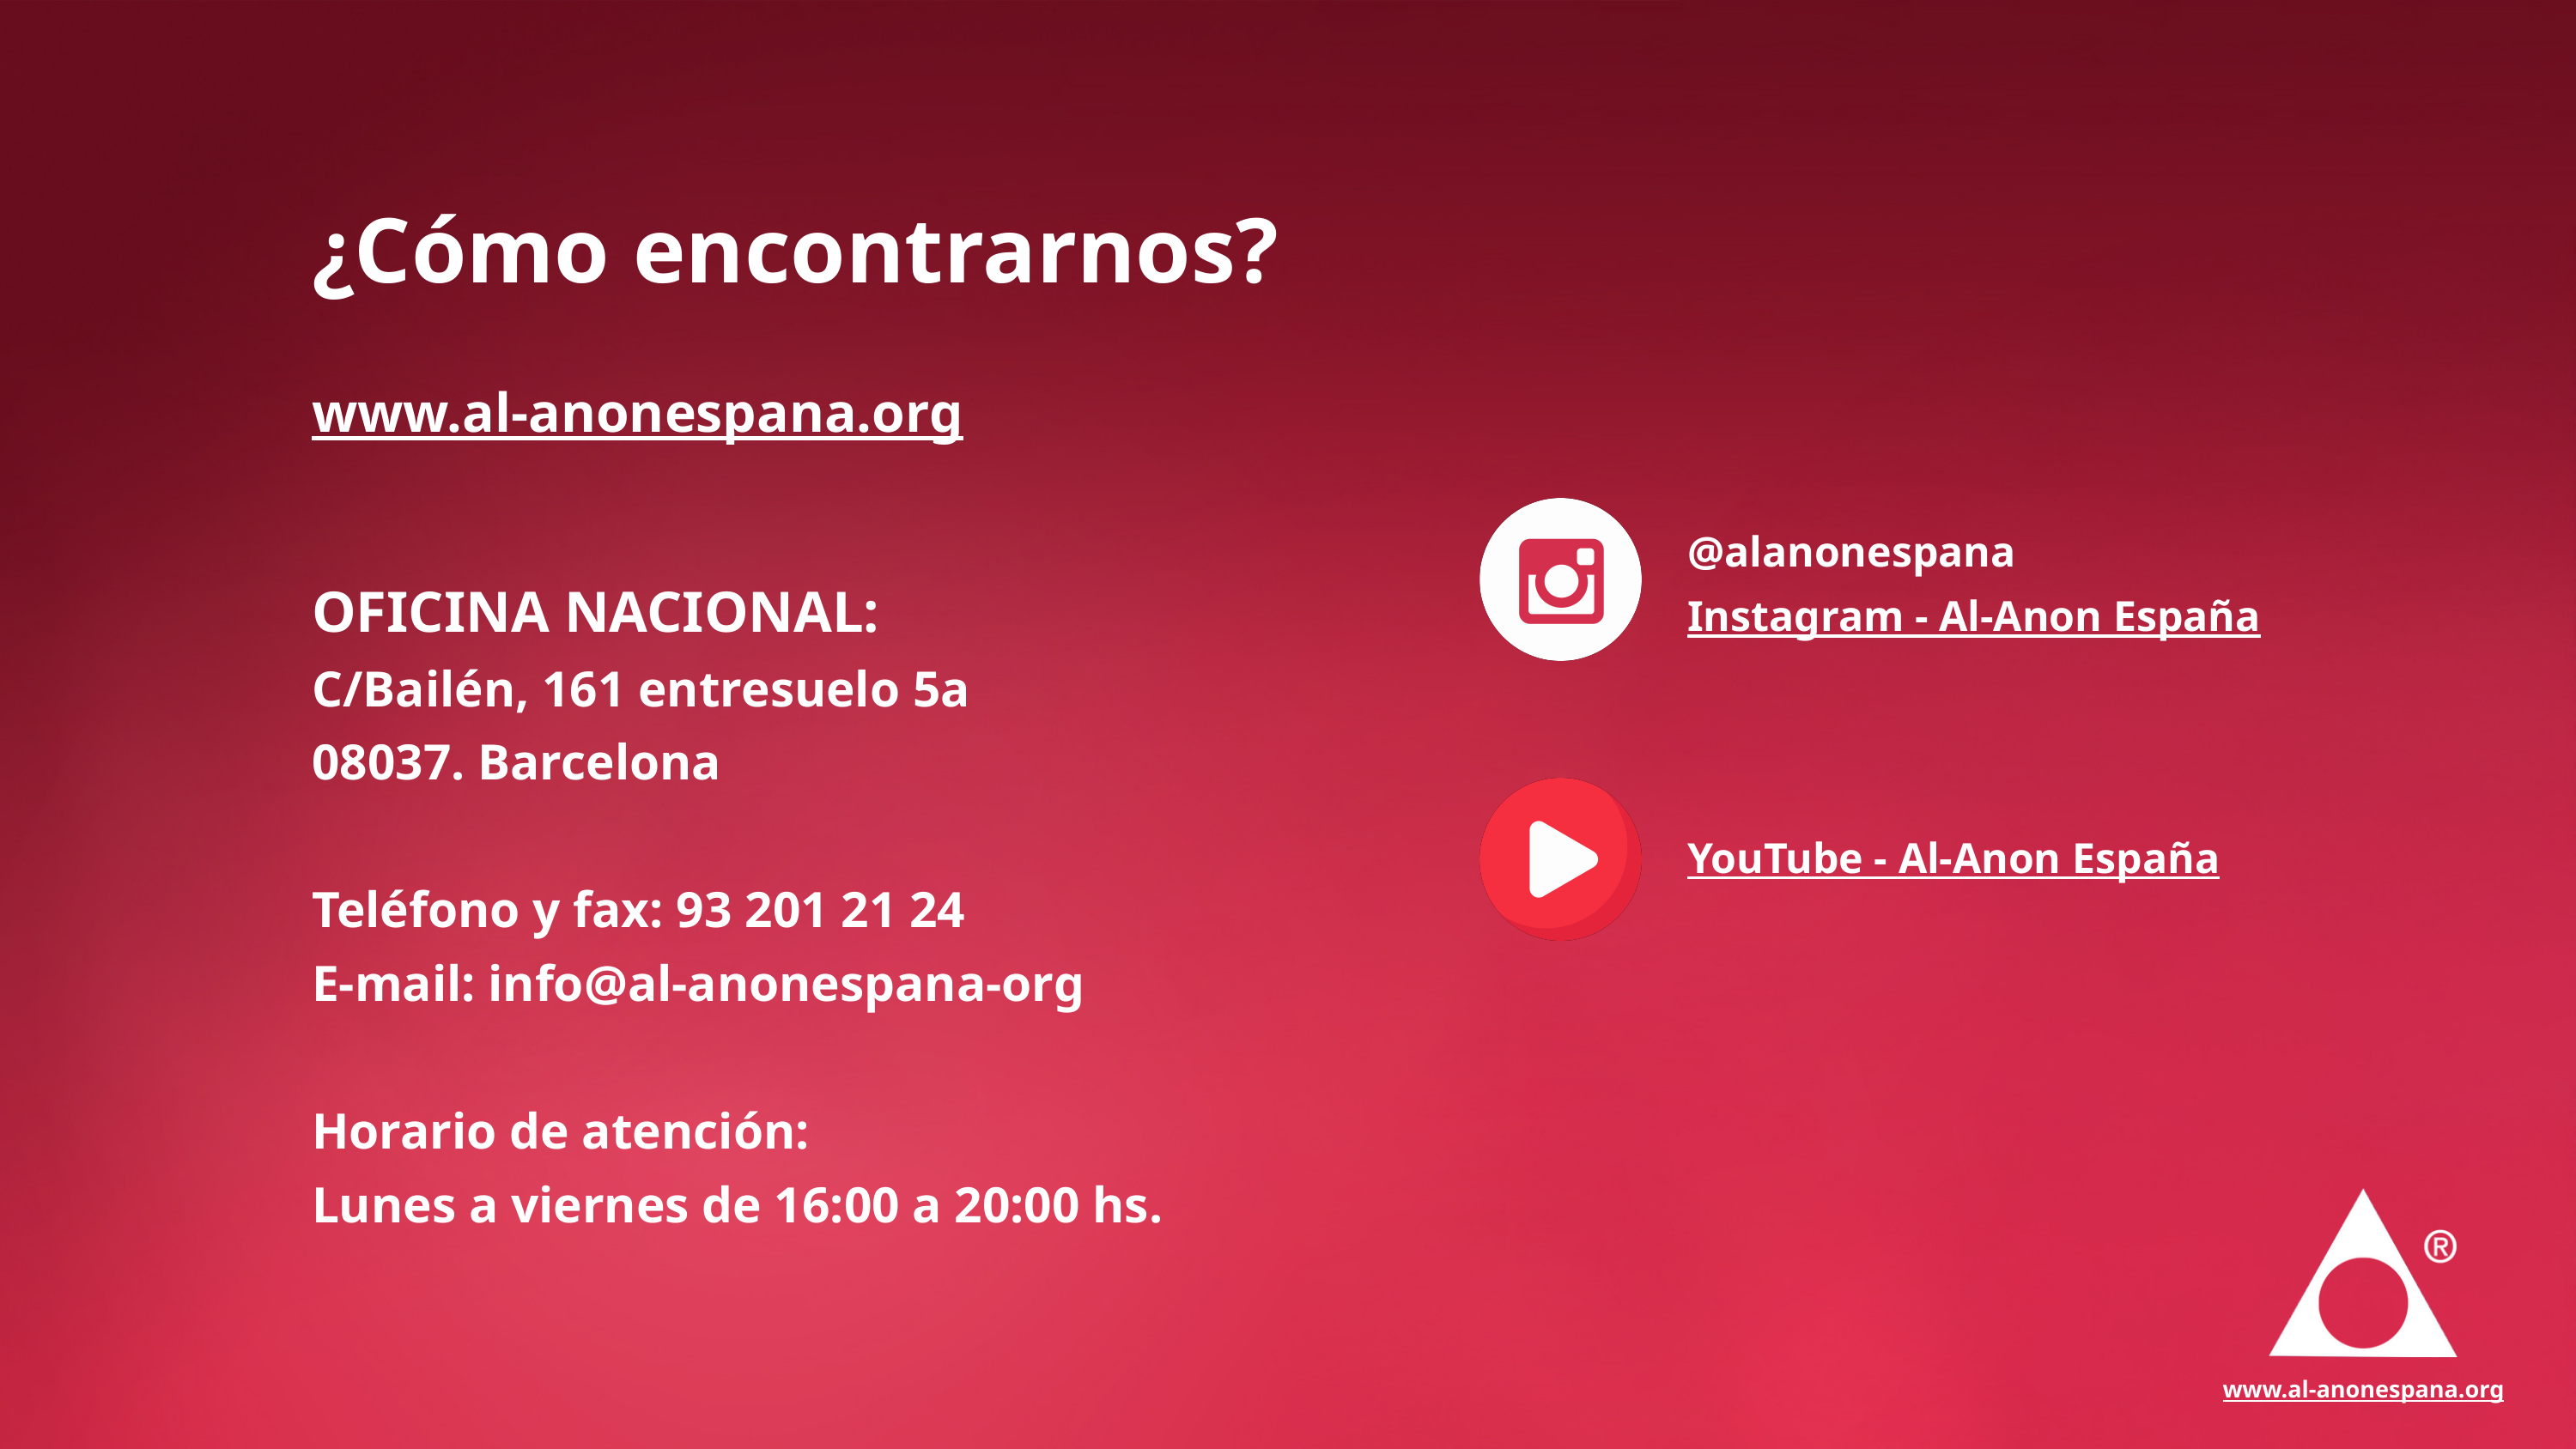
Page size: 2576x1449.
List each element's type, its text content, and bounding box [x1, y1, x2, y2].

text_box www.al-anonespana.org [312, 384, 1084, 452]
text_box [1479, 498, 1643, 661]
text_box [1479, 778, 1643, 941]
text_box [1686, 512, 2312, 647]
text_box ¿Cómo encontrarnos? [312, 189, 1364, 301]
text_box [2215, 1188, 2512, 1407]
text_box [0, 0, 2576, 1449]
text_box OFICINA NACIONAL: C/Bailén, 161 entresuelo 5a 08037. Barcelona Teléfono y fax: 93 201 21 24 E-mail: info@al-anonespana-org Horario de atención: Lunes a viernes de 16:00 a 20:00 hs. [312, 559, 1253, 1233]
text_box YouTube - Al-Anon España [1687, 825, 2312, 888]
